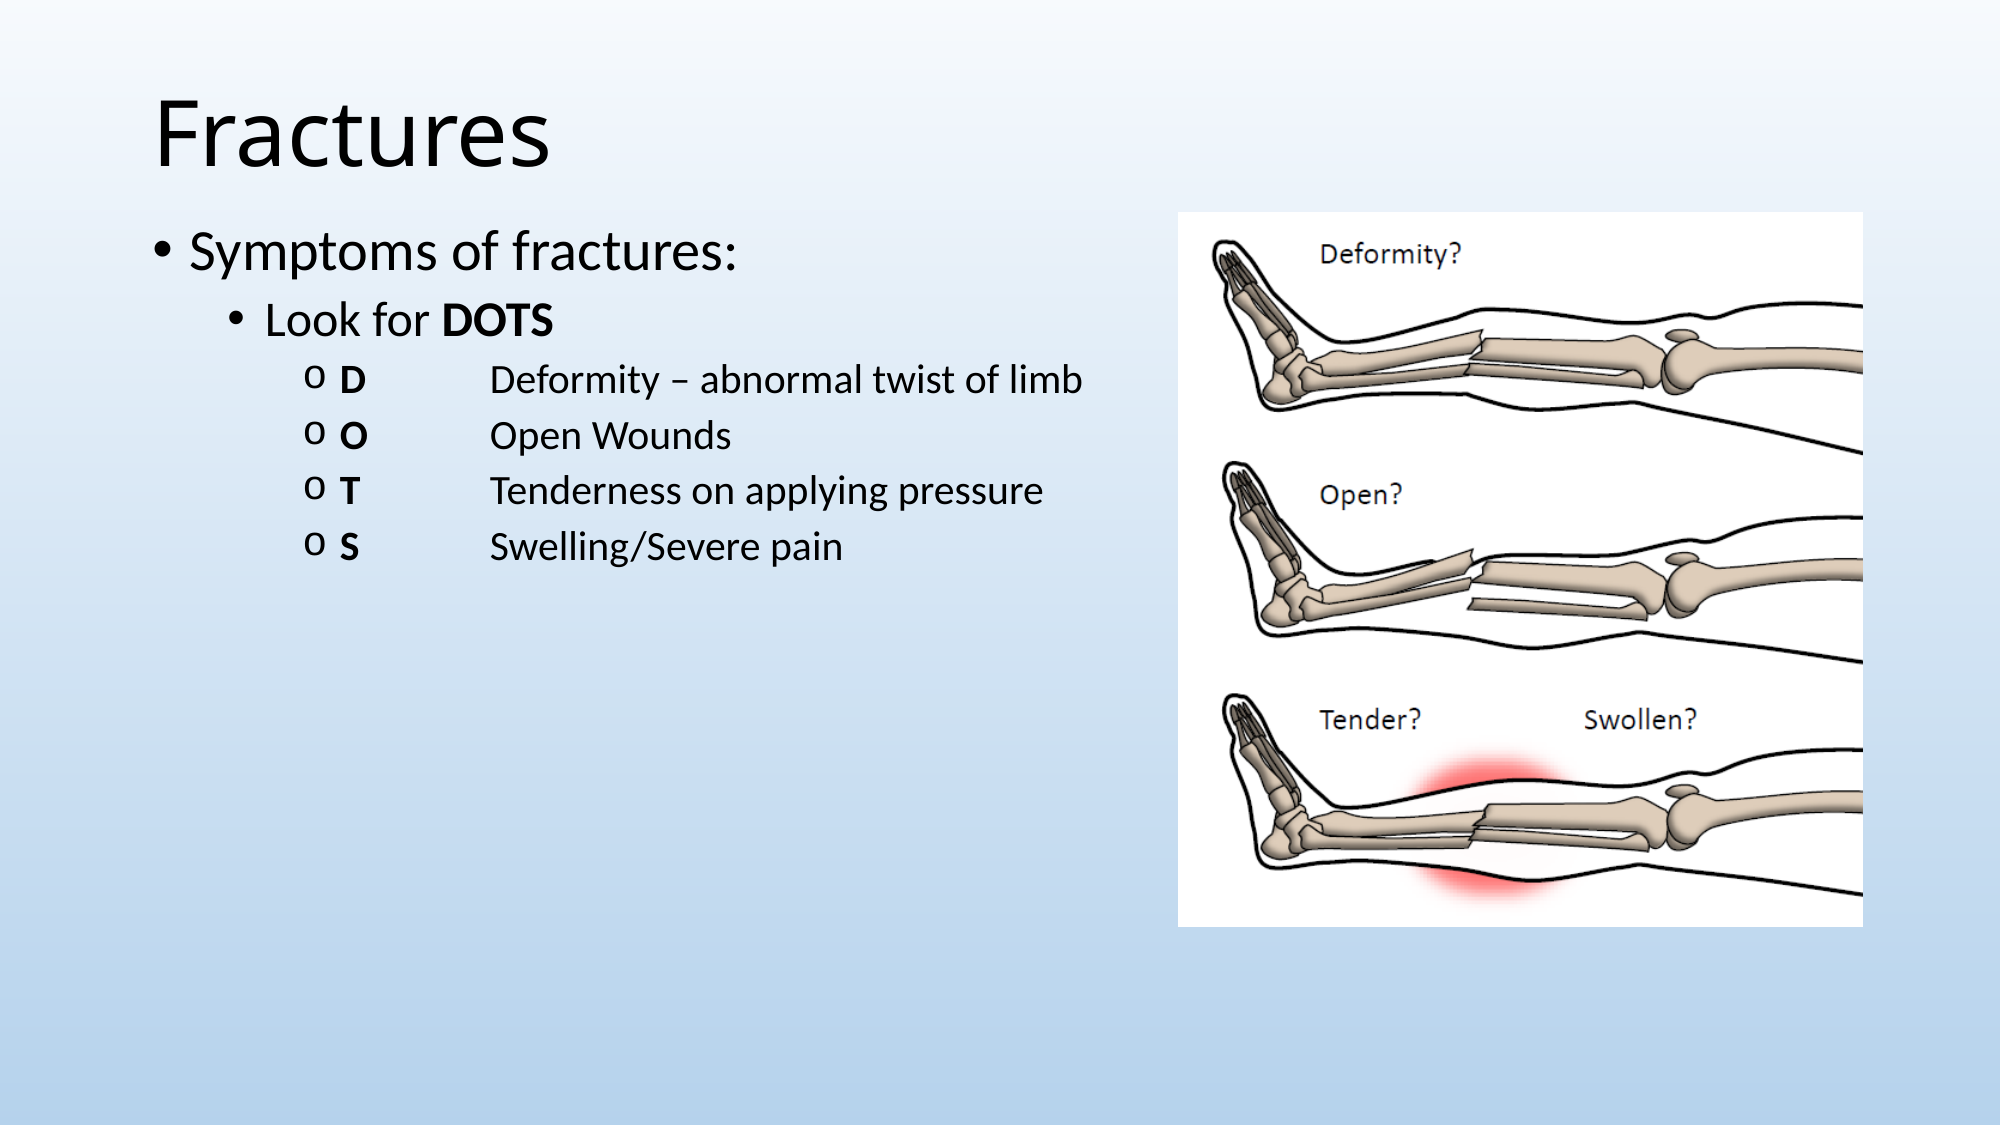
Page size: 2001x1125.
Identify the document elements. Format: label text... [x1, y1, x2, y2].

title Fractures [137, 59, 1863, 212]
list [1178, 212, 1863, 927]
list Symptoms of fractures: Look for DOTS D Deformity – abnormal twist of limb O Open Wounds T Tenderness on applying pressure S Swelling/Severe pain [137, 212, 1188, 1014]
